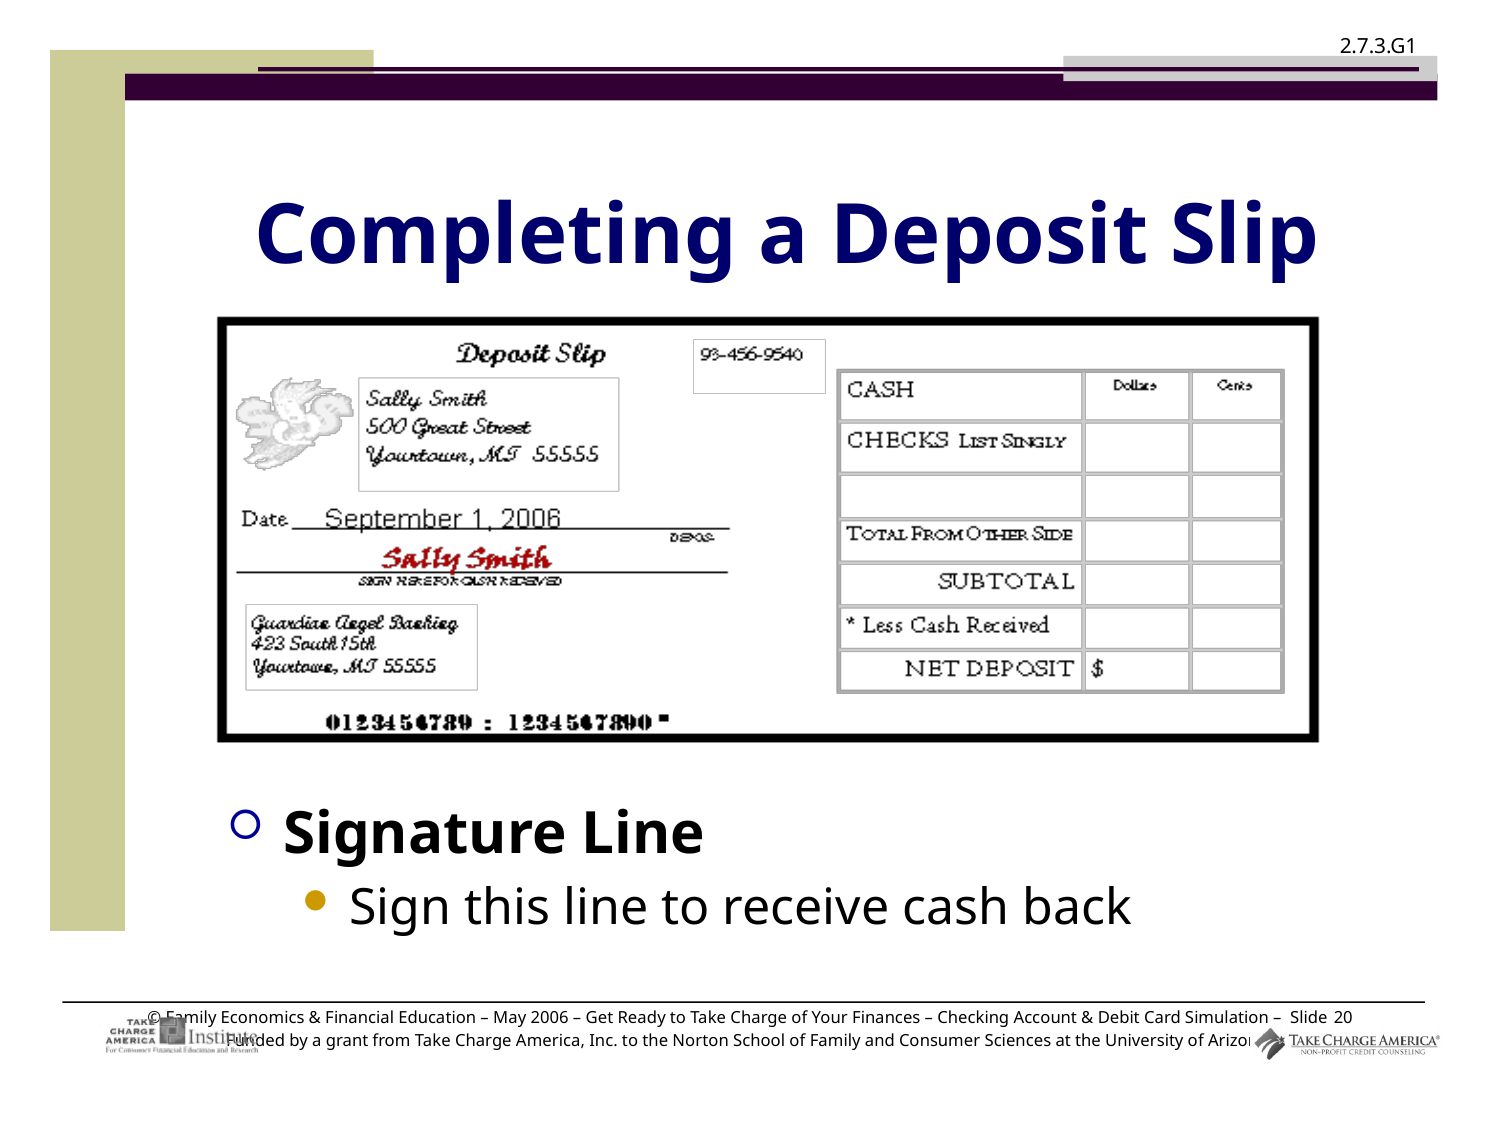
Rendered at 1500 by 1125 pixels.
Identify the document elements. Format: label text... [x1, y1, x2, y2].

text_box Signature Line Sign this line to receive cash back [212, 787, 1438, 975]
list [212, 312, 1326, 748]
title Completing a Deposit Slip [187, 99, 1388, 288]
